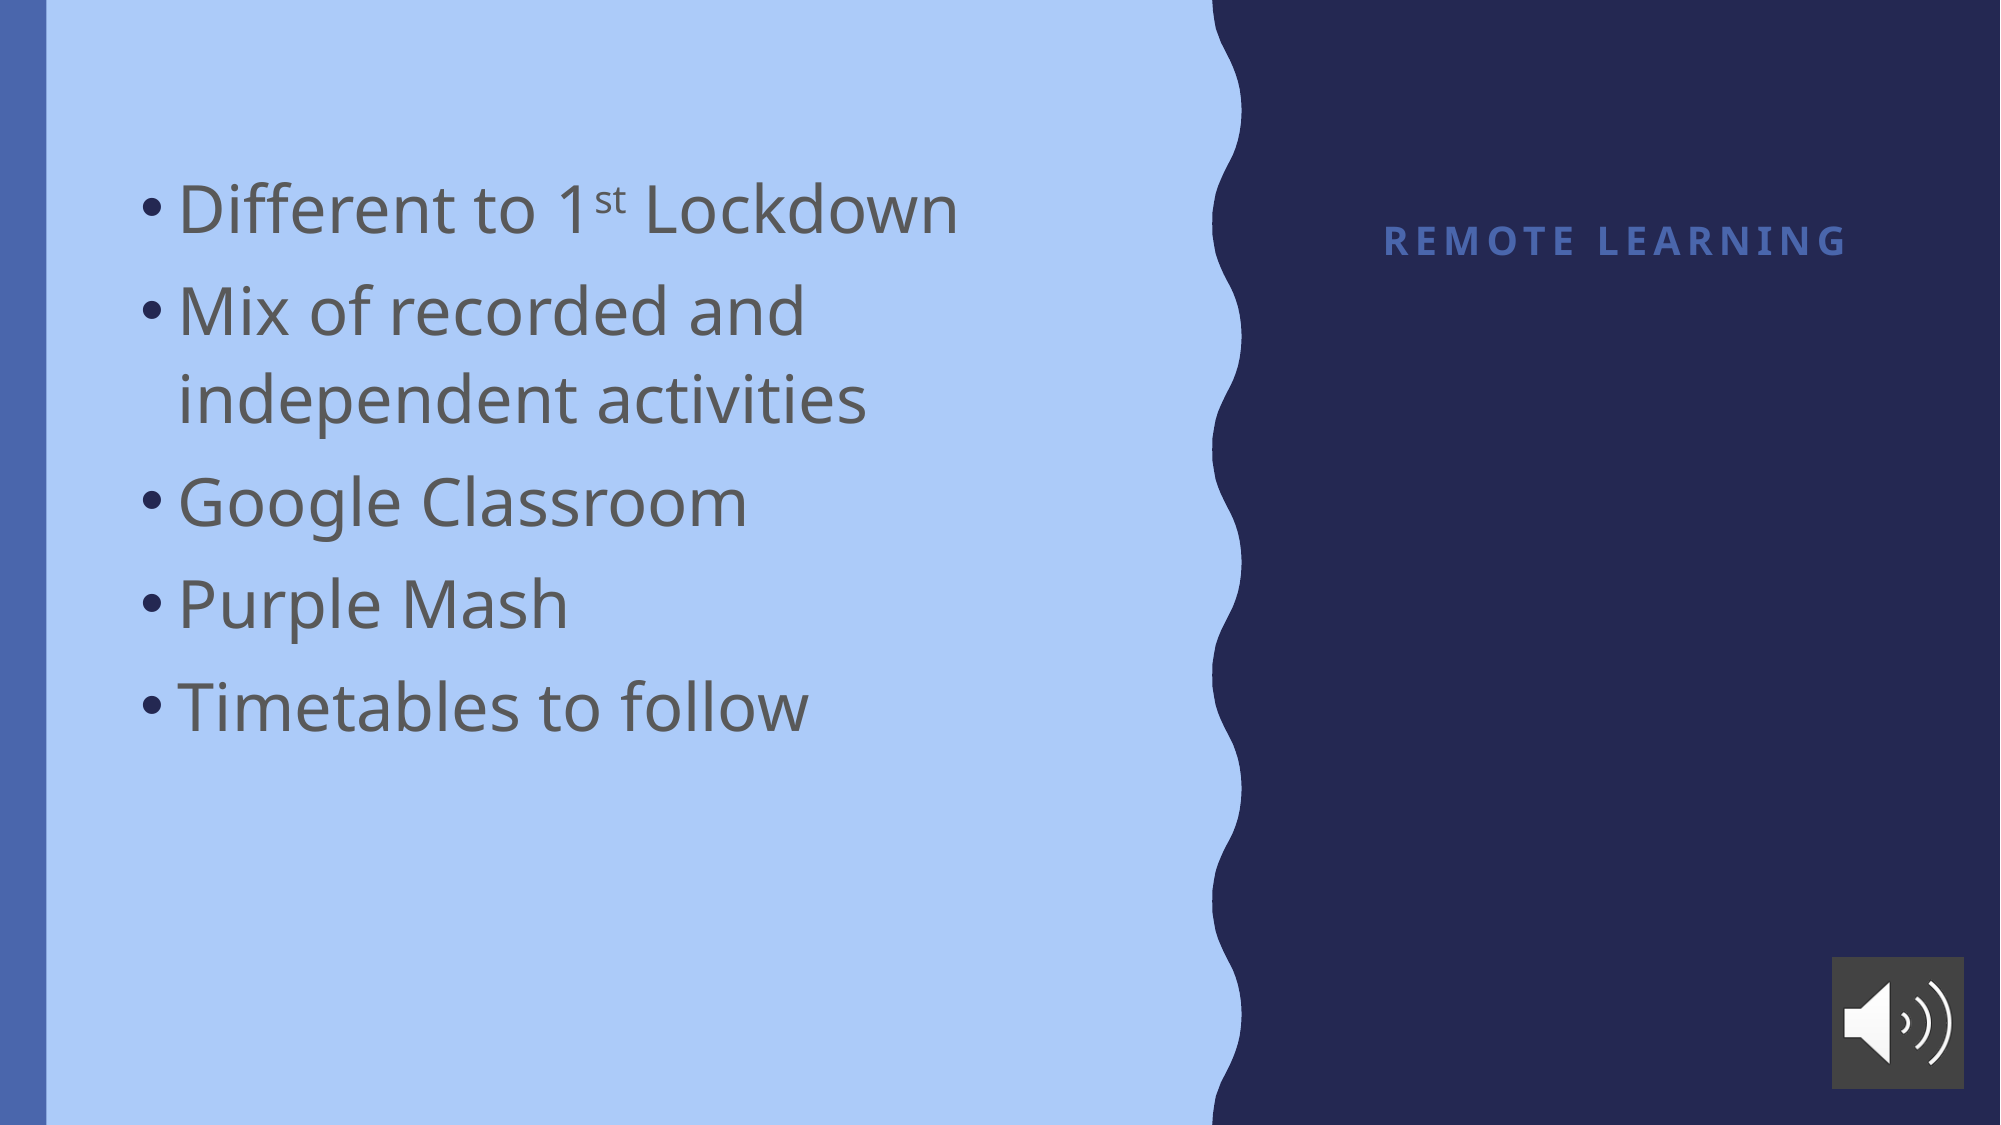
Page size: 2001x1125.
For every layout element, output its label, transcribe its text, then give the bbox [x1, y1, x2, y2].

title Remote learning [1367, 75, 1875, 272]
list Different to 1st Lockdown Mix of recorded and independent activities Google Classroom Purple Mash Timetables to follow [125, 151, 1136, 969]
picture [1831, 956, 1965, 1090]
